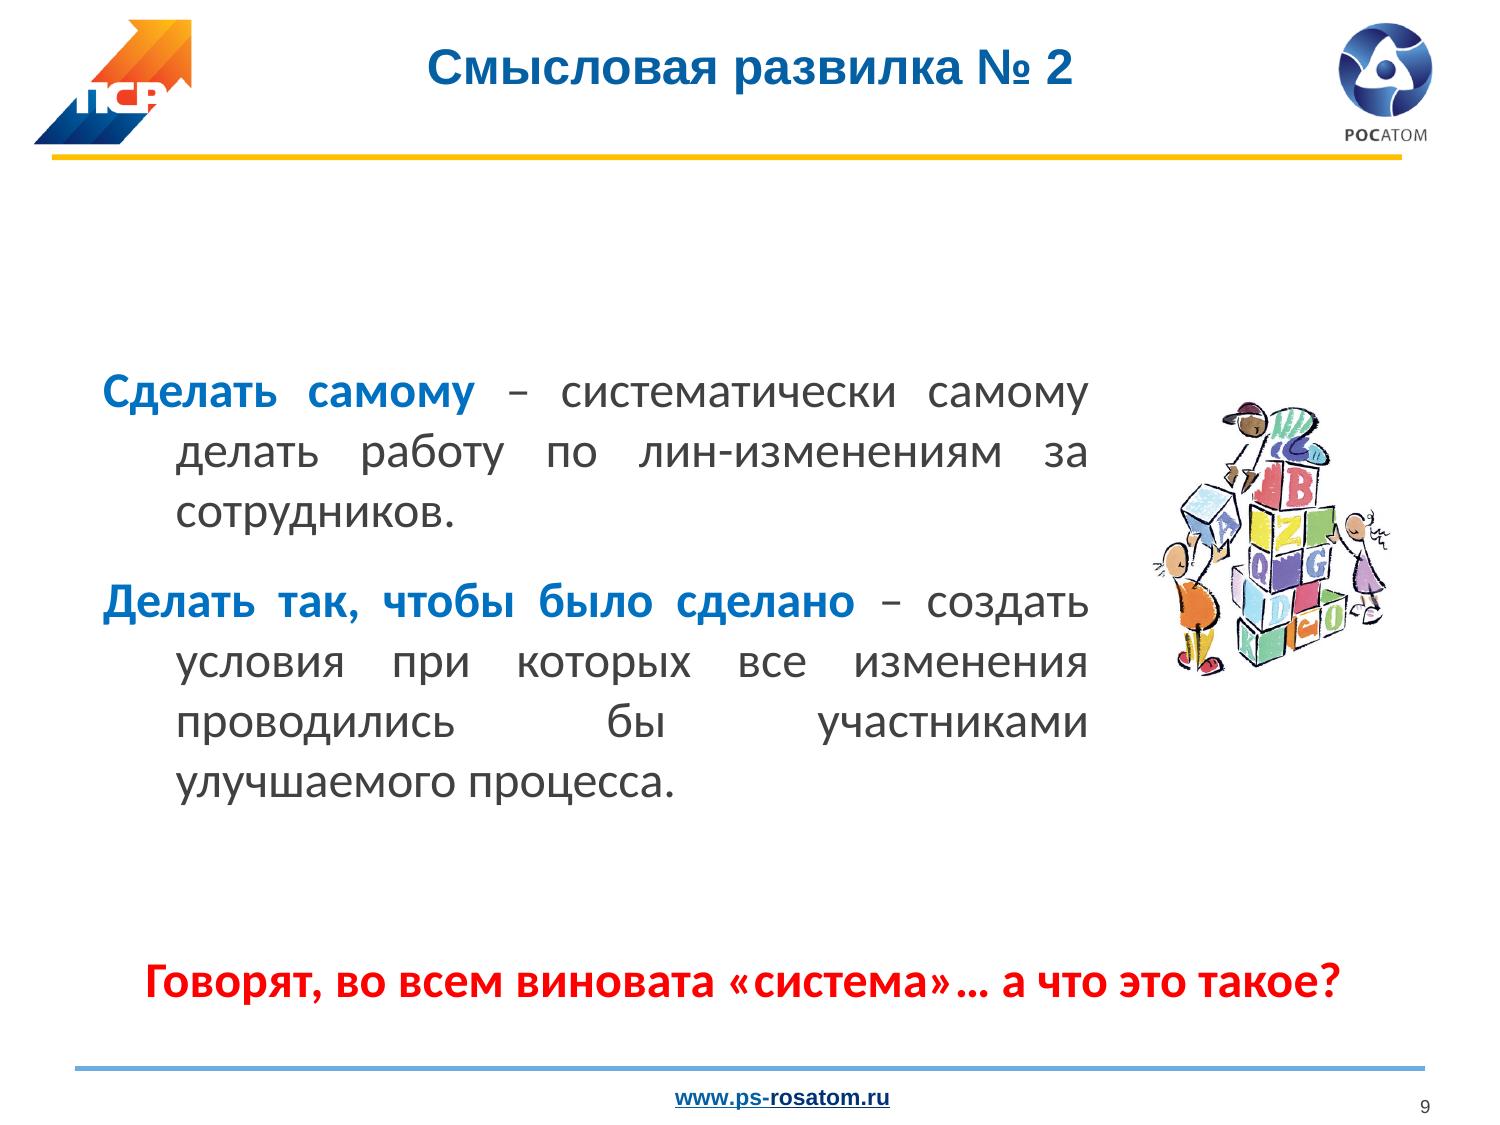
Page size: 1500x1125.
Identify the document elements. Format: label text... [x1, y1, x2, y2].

title Смысловая развилка № 2 [106, 34, 1395, 192]
text_box Сделать самому – систематически самому делать работу по лин-изменениям за сотрудников. Делать так, чтобы было сделано – создать условия при которых все изменения проводились бы участниками улучшаемого процесса. [88, 349, 1105, 870]
picture [29, 15, 198, 158]
picture [1151, 396, 1393, 681]
text_box Говорят, во всем виновата «система»… а что это такое? [49, 940, 1439, 1016]
picture [1313, 17, 1459, 147]
